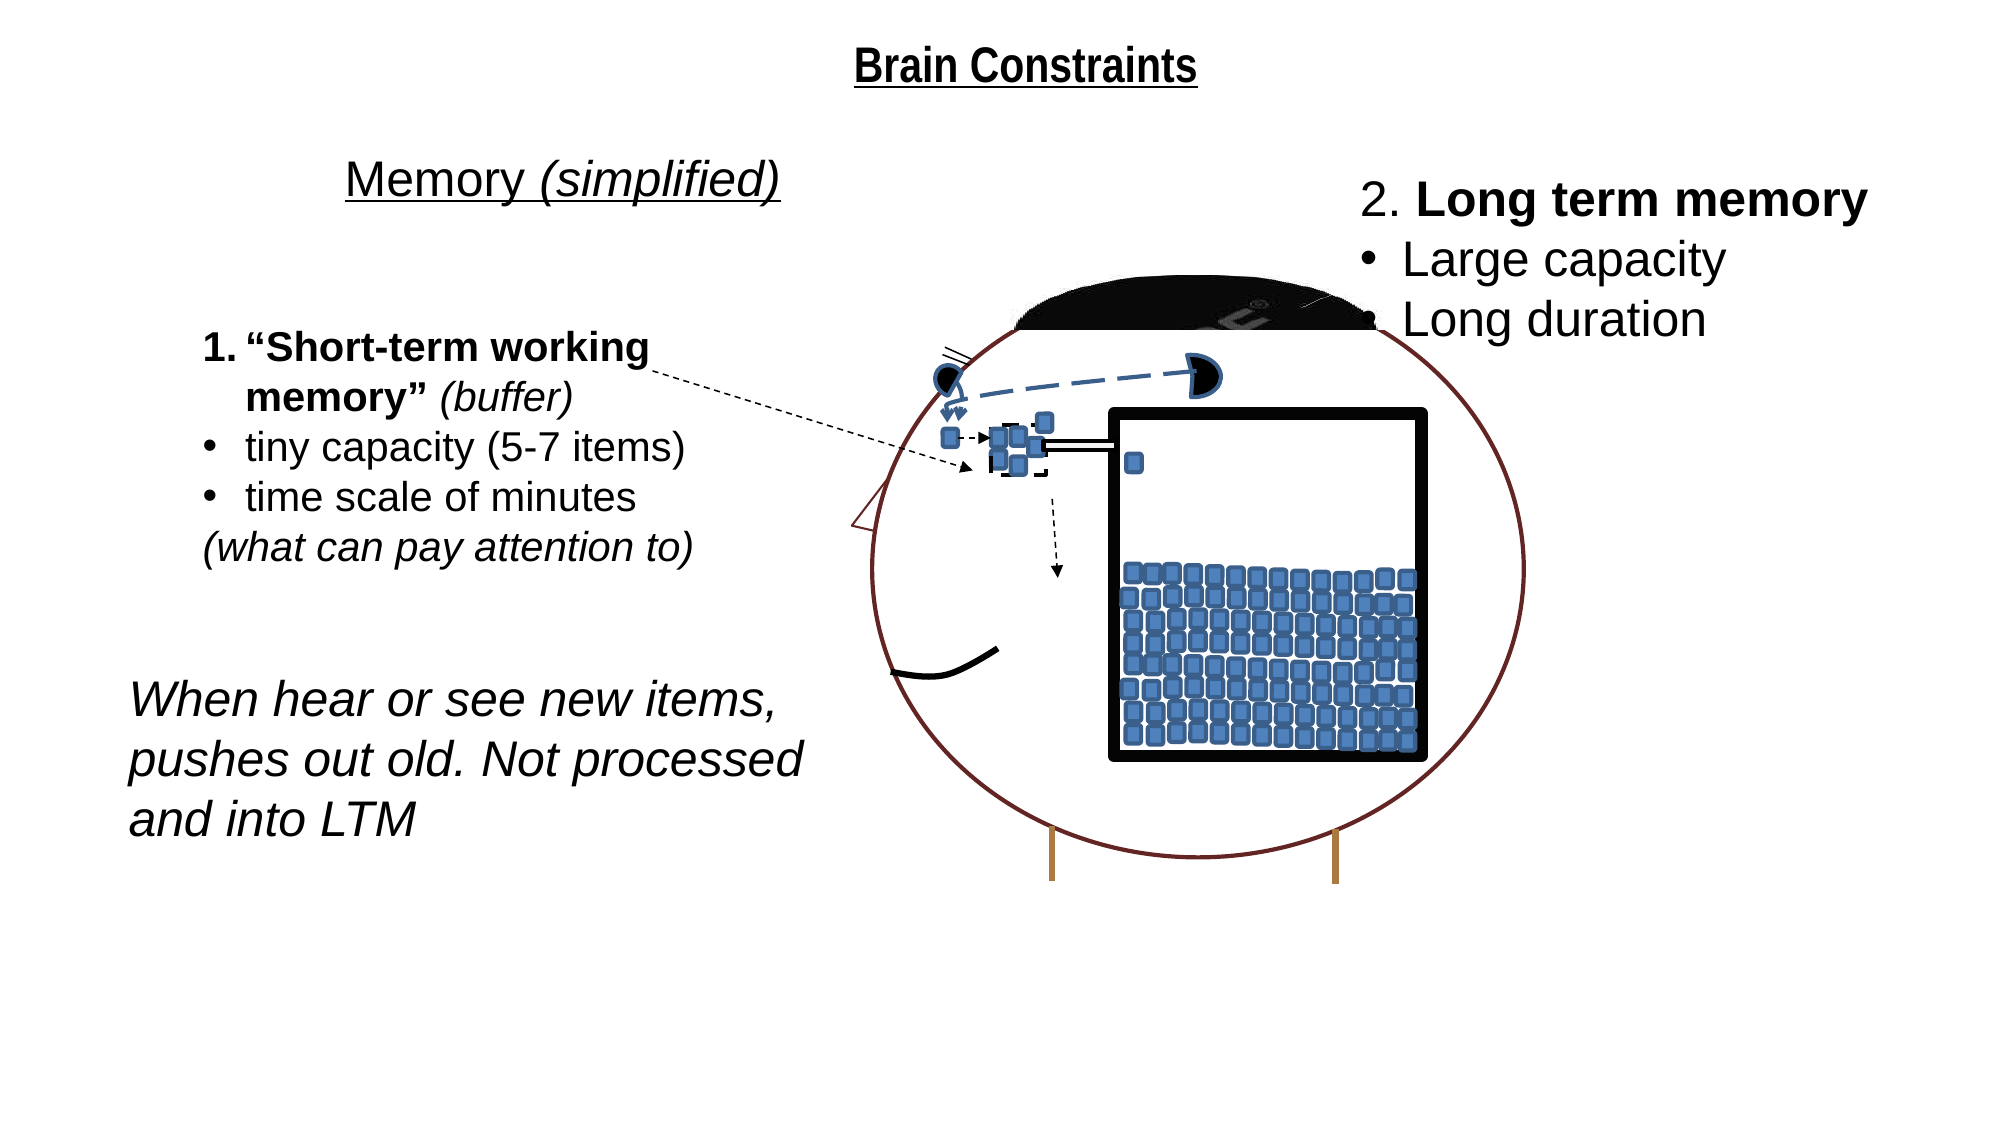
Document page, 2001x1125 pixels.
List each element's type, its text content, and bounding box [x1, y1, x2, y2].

text_box When hear or see new items, pushes out old. Not processed and into LTM [113, 658, 873, 854]
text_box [990, 424, 1046, 475]
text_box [652, 370, 973, 471]
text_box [944, 346, 972, 355]
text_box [1051, 498, 1059, 579]
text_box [1113, 413, 1422, 757]
text_box [1185, 352, 1224, 400]
text_box [890, 646, 999, 679]
text_box [849, 479, 885, 533]
text_box [870, 333, 1526, 860]
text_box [942, 354, 970, 366]
text_box [979, 368, 1197, 417]
text_box Memory (simplified) [329, 139, 796, 215]
picture [1010, 275, 1394, 330]
text_box “Short-term working memory” (buffer) tiny capacity (5-7 items) time scale of minutes (what can pay attention to) [187, 312, 840, 578]
text_box Brain Constraints [347, 25, 1705, 101]
text_box 2. Long term memory Large capacity Long duration [1345, 159, 1884, 355]
